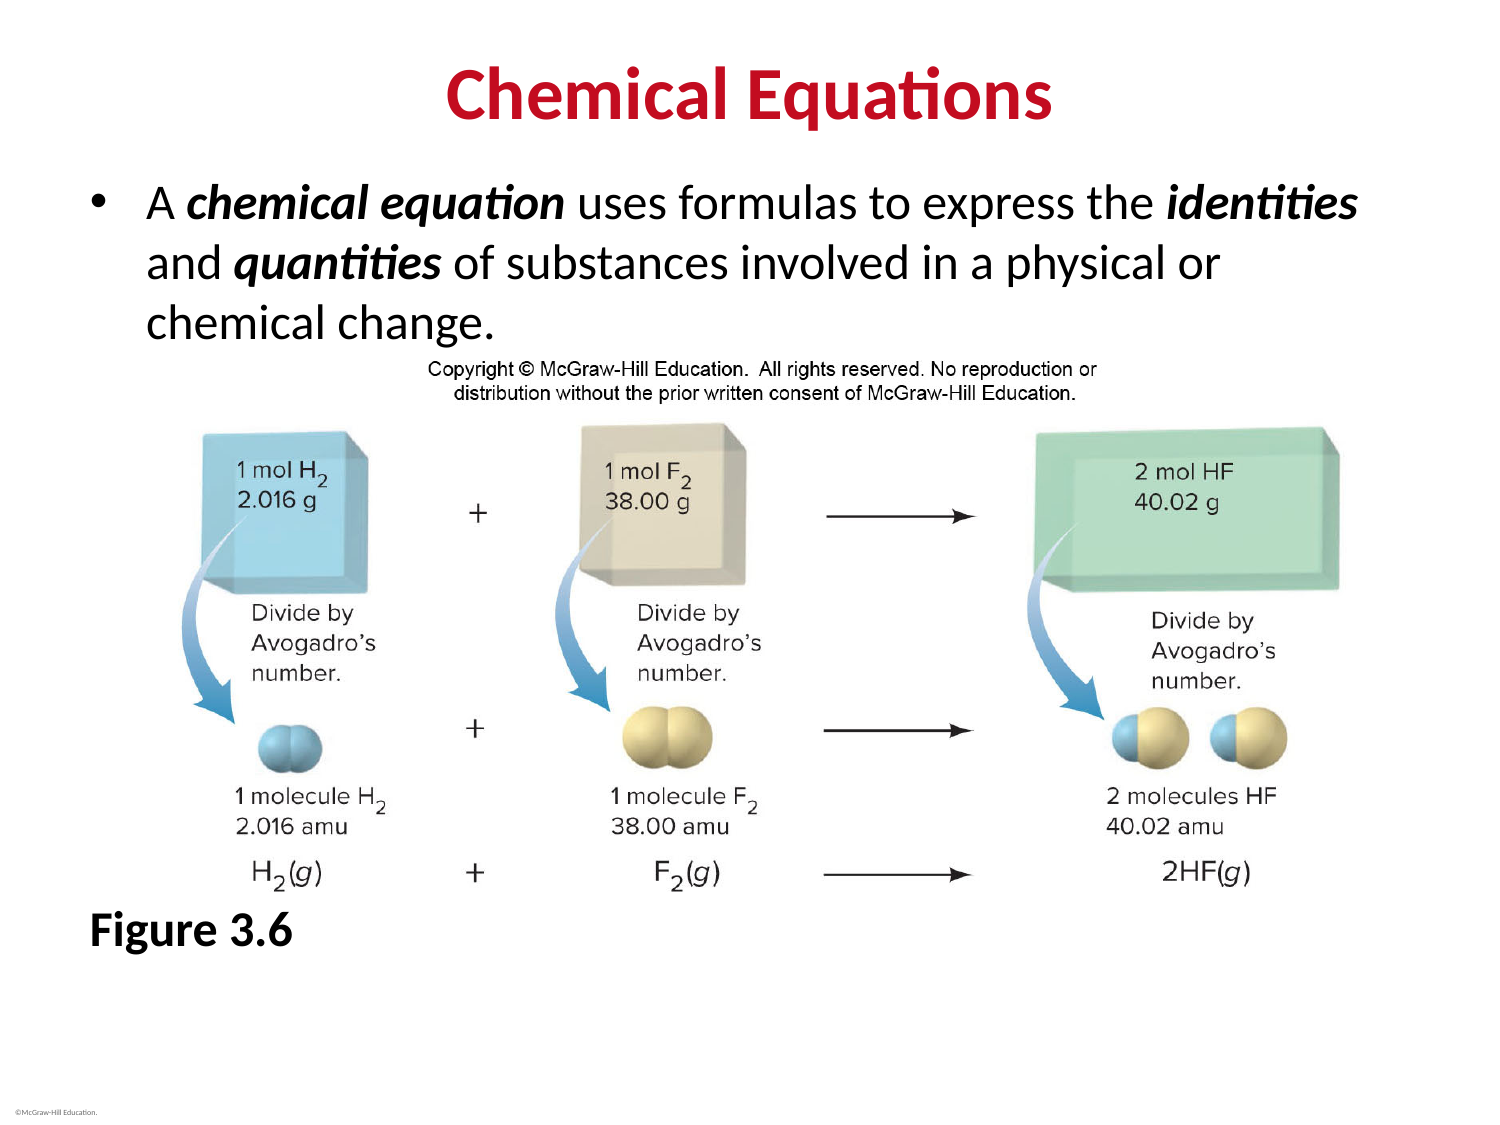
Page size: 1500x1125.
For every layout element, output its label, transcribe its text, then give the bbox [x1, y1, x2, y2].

list A chemical equation uses formulas to express the identities and quantities of substances involved in a physical or chemical change. Figure 3.6 [75, 162, 1425, 1075]
picture [178, 360, 1347, 892]
title Chemical Equations [0, 37, 1500, 138]
